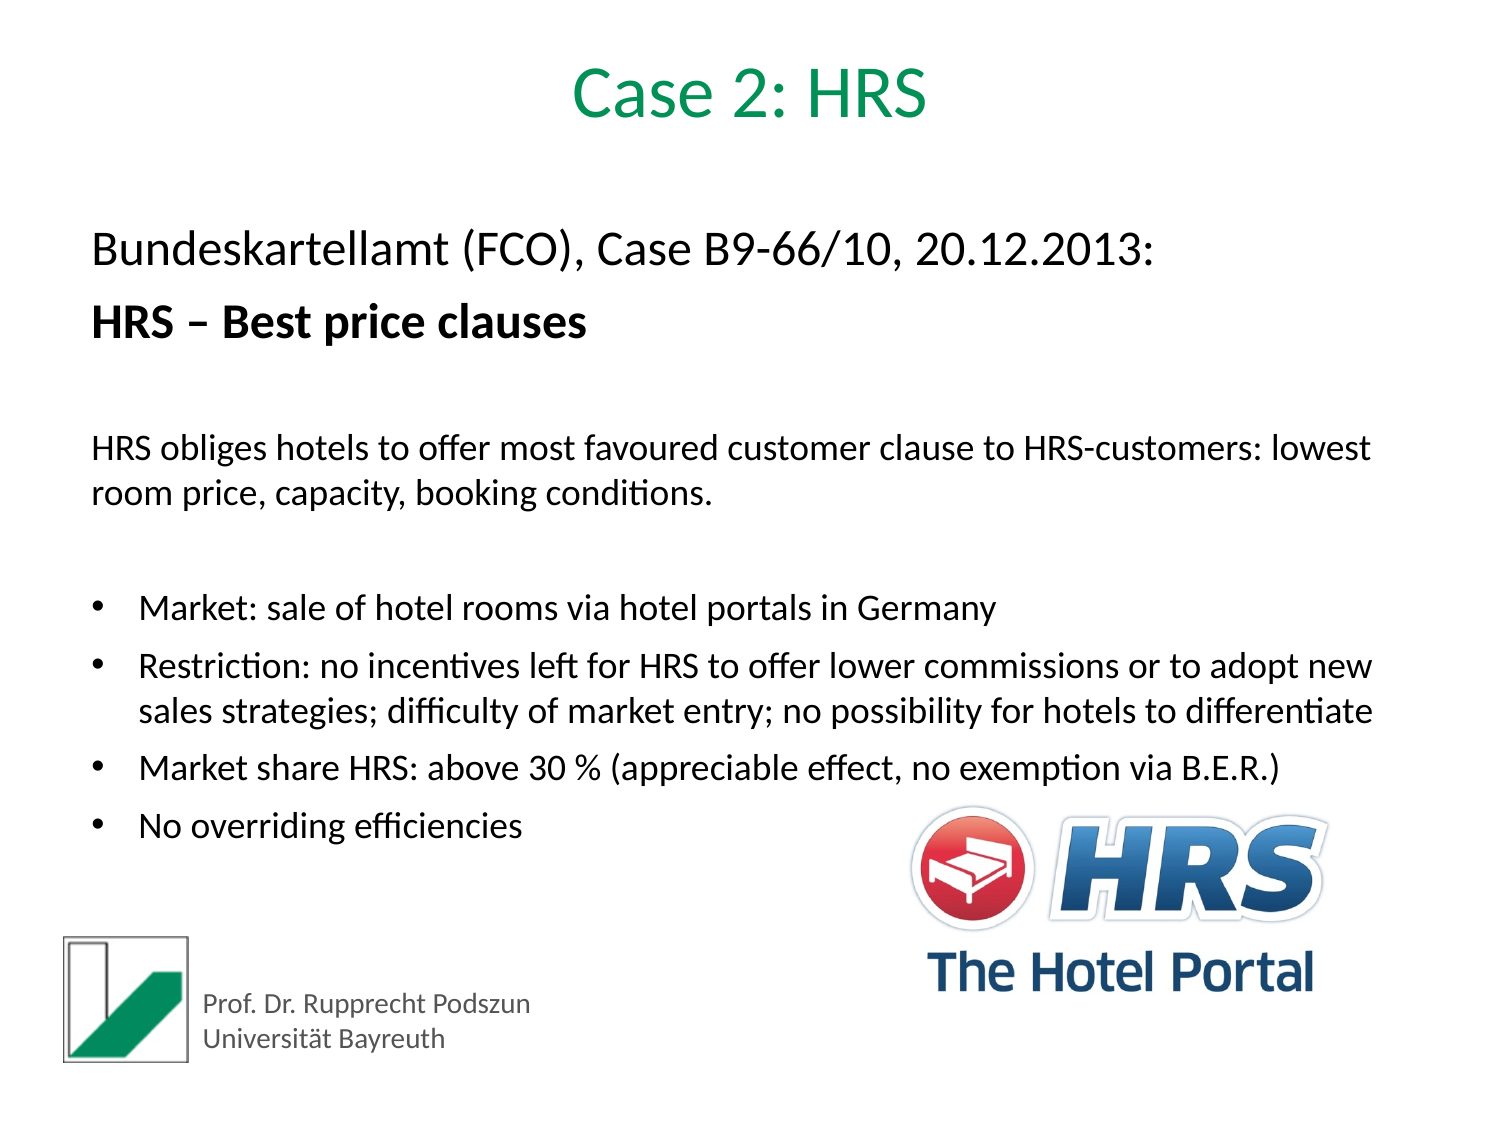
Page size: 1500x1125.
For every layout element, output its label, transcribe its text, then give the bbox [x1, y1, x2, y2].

picture [903, 798, 1336, 1000]
text_box Bundeskartellamt (FCO), Case B9-66/10, 20.12.2013: HRS – Best price clauses HRS obliges hotels to offer most favoured customer clause to HRS-customers: lowest room price, capacity, booking conditions. Market: sale of hotel rooms via hotel portals in Germany Restriction: no incentives left for HRS to offer lower commissions or to adopt new sales strategies; difficulty of market entry; no possibility for hotels to differentiate Market share HRS: above 30 % (appreciable effect, no exemption via B.E.R.) No overriding efficiencies [76, 208, 1459, 853]
text_box Case 2: HRS [65, 35, 1436, 140]
picture [63, 936, 189, 1063]
